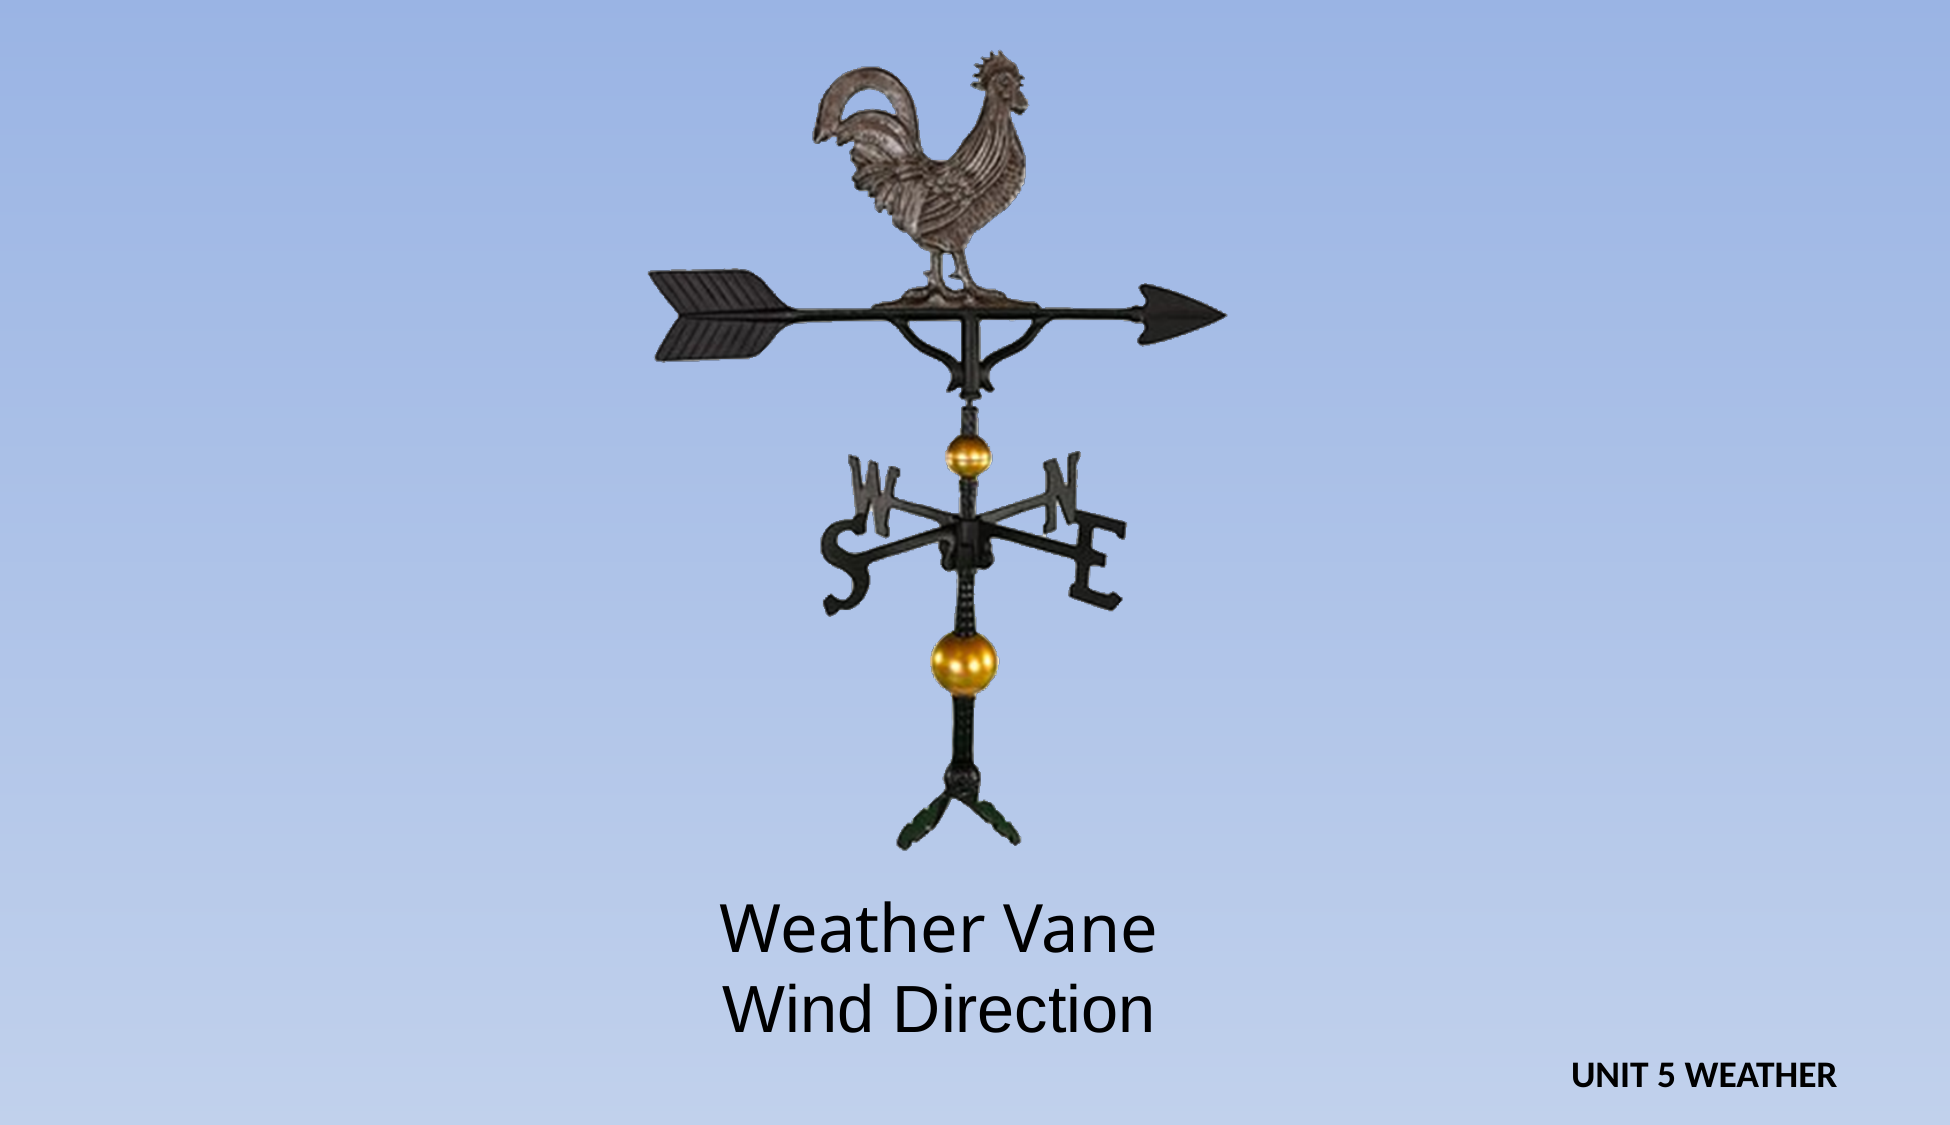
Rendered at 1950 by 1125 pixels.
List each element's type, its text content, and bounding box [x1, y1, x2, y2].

text_box UNIT 5 WEATHER [1397, 1042, 1853, 1103]
picture [640, 44, 1234, 878]
text_box Weather Vane Wind Direction [704, 887, 1174, 1054]
